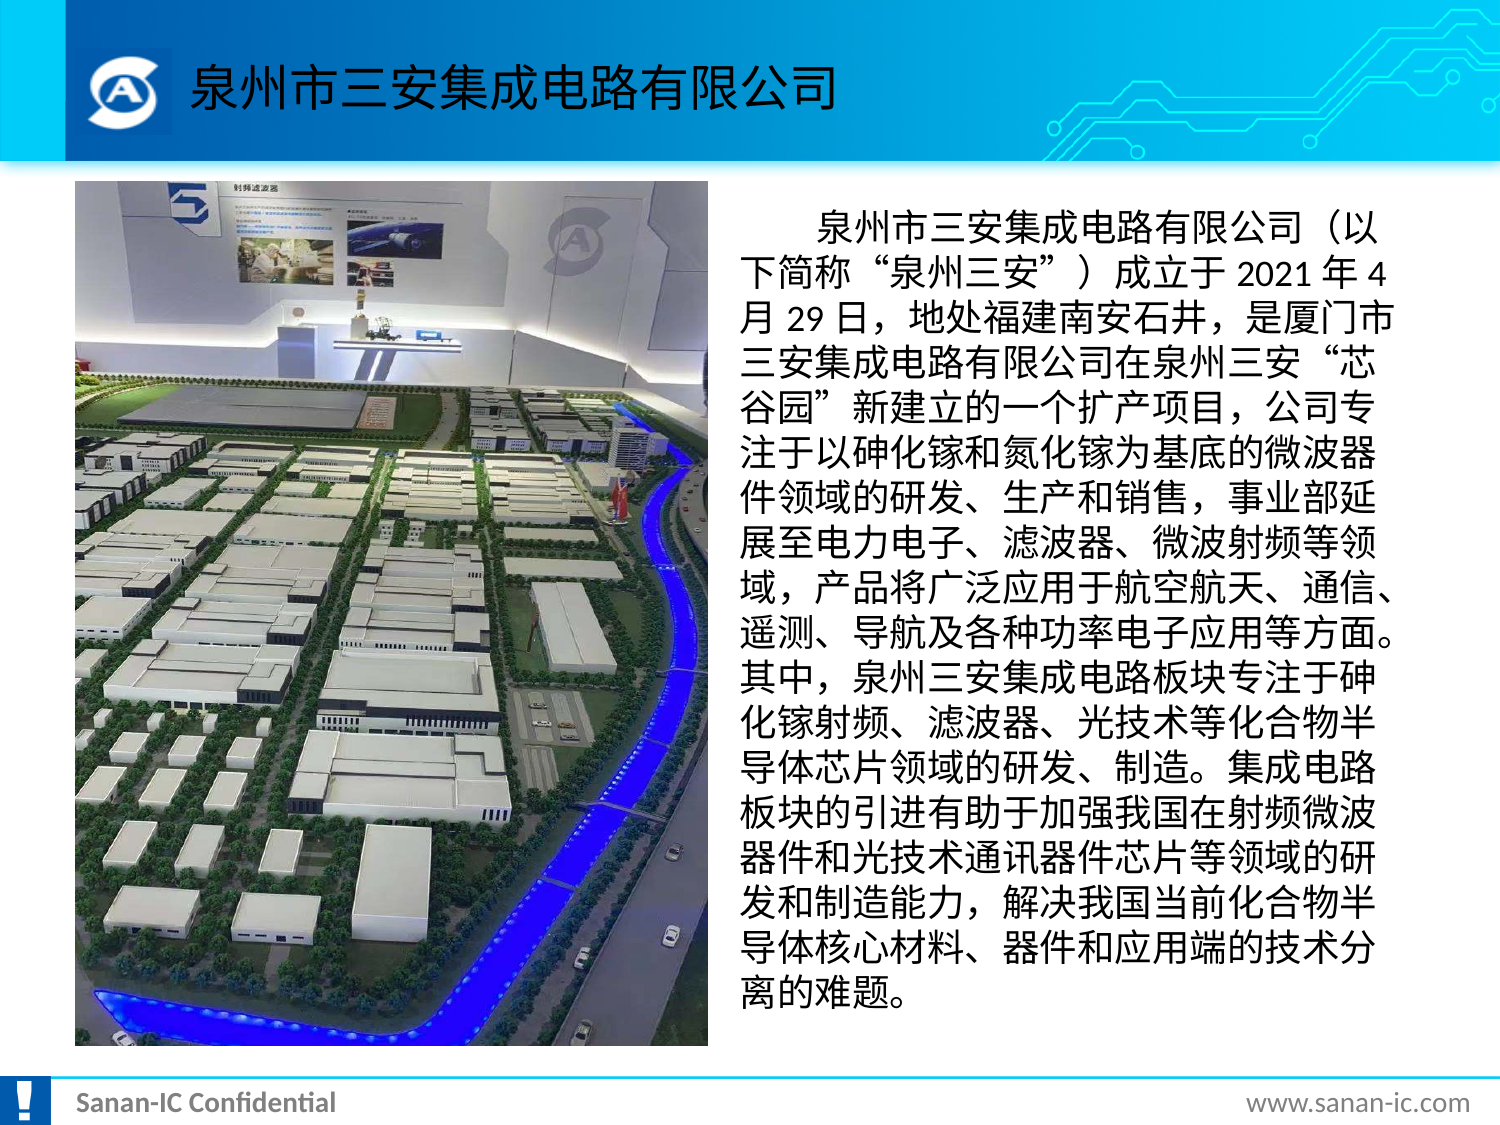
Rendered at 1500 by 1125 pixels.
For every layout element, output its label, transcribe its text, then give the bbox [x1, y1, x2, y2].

text_box 泉州市三安集成电路有限公司 [174, 48, 855, 124]
text_box 泉州市三安集成电路有限公司（以下简称“泉州三安”）成立于2021年4月29日，地处福建南安石井，是厦门市三安集成电路有限公司在泉州三安“芯谷园”新建立的一个扩产项目，公司专注于以砷化镓和氮化镓为基底的微波器件领域的研发、生产和销售，事业部延展至电力电子、滤波器、微波射频等领域，产品将广泛应用于航空航天、通信、遥测、导航及各种功率电子应用等方面。其中，泉州三安集成电路板块专注于砷化镓射频、滤波器、光技术等化合物半导体芯片领域的研发、制造。集成电路板块的引进有助于加强我国在射频微波器件和光技术通讯器件芯片等领域的研发和制造能力，解决我国当前化合物半导体核心材料、器件和应用端的技术分离的难题。 [724, 196, 1427, 1022]
picture [1313, 136, 1317, 147]
picture [1369, 82, 1410, 87]
picture [0, 0, 1500, 1125]
